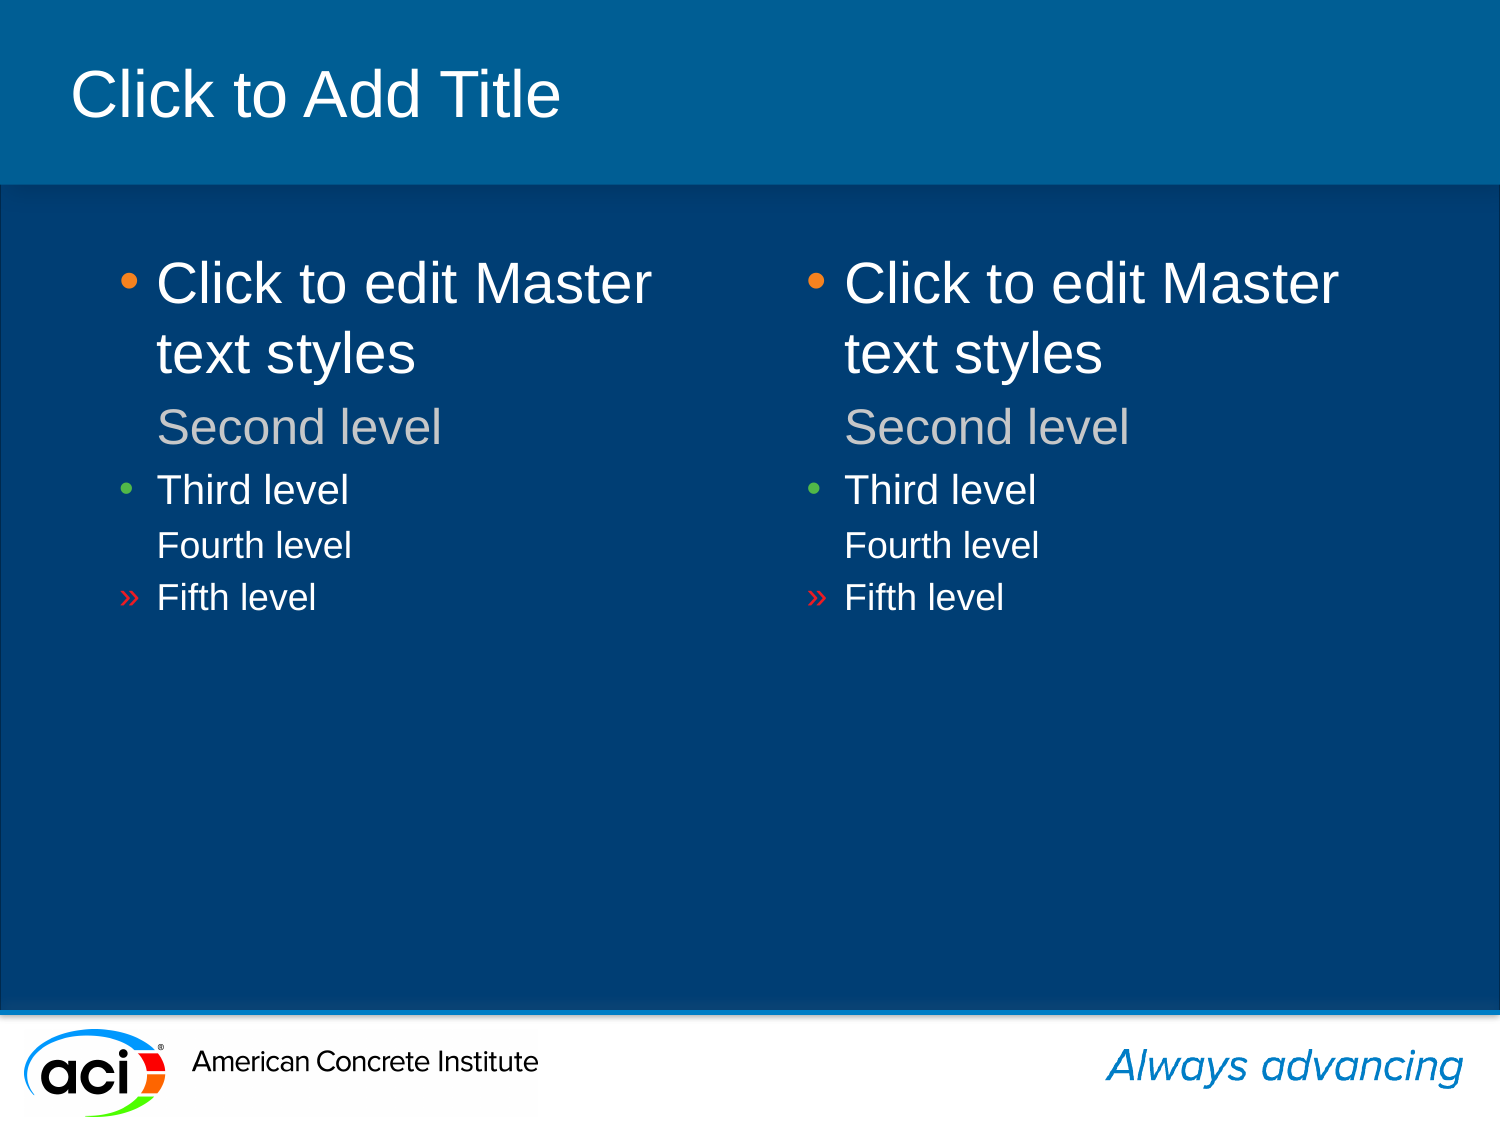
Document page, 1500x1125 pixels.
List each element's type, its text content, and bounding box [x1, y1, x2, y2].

picture [1105, 1049, 1463, 1089]
list Click to edit Master text styles Second level Third level Fourth level Fifth level [762, 237, 1425, 980]
list Click to edit Master text styles Second level Third level Fourth level Fifth level [75, 237, 738, 980]
title Click to Add Title [0, 0, 1500, 185]
picture [24, 1029, 538, 1117]
